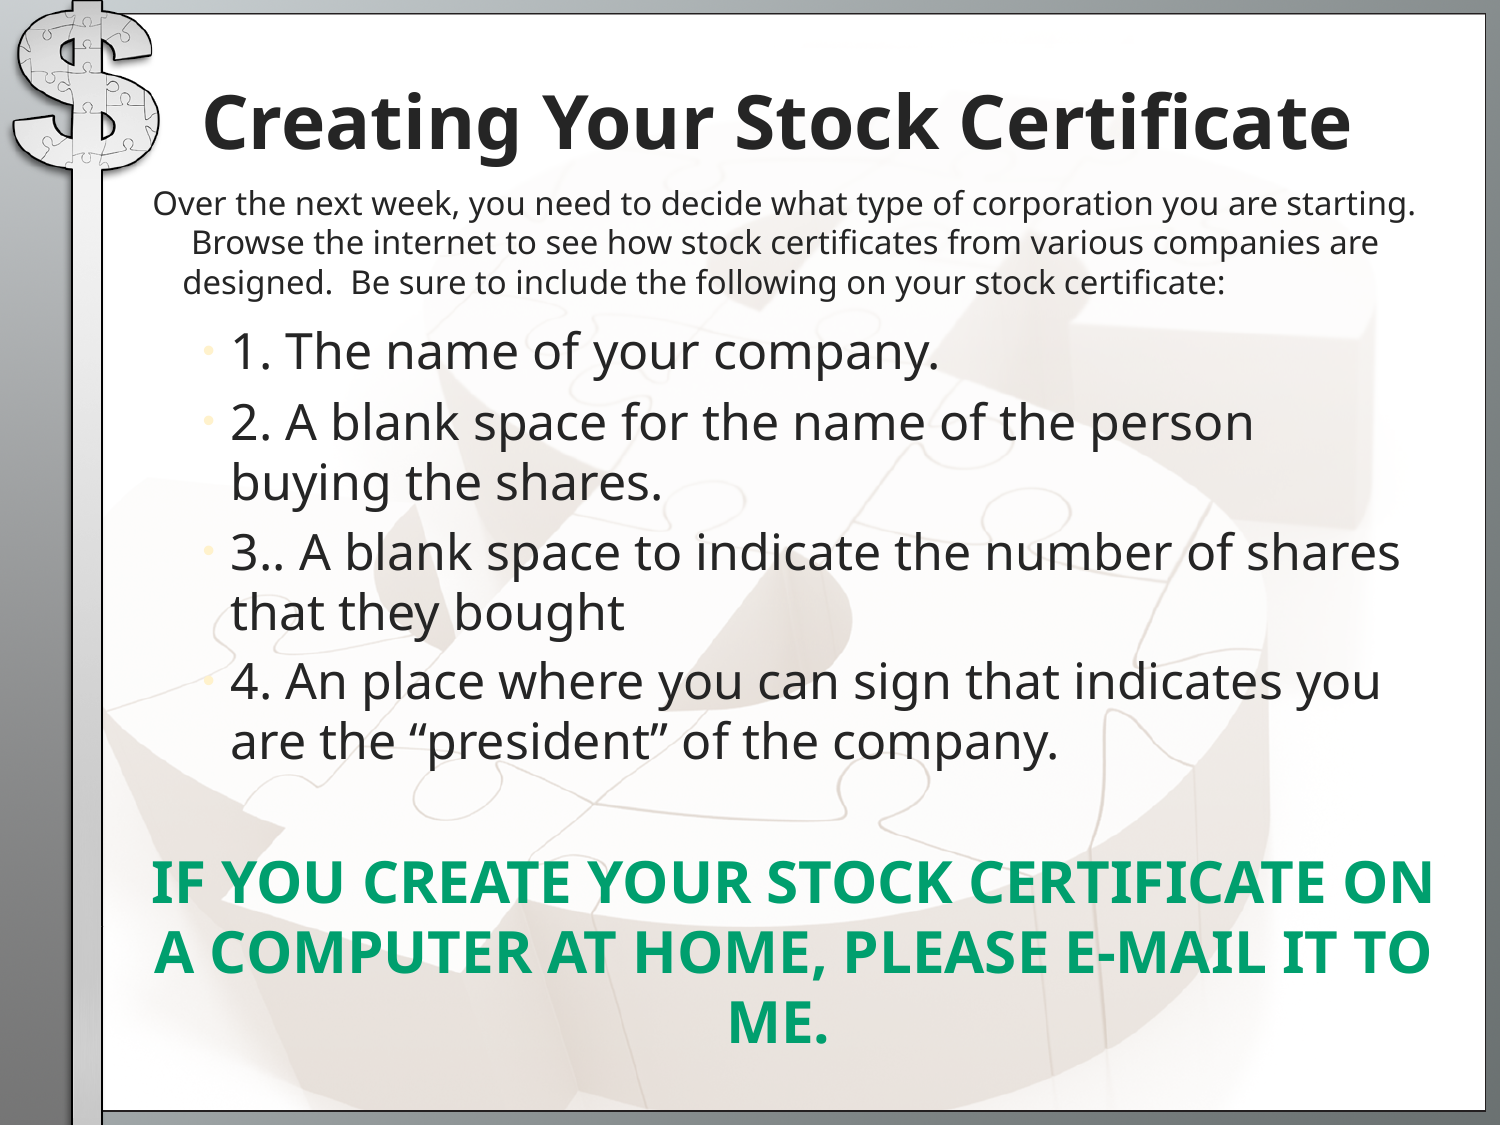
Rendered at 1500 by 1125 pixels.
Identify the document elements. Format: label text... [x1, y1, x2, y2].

title Creating Your Stock Certificate [186, 67, 1438, 173]
list Over the next week, you need to decide what type of corporation you are starting. Browse the internet to see how stock certificates from various companies are designed. Be sure to include the following on your stock certificate: [137, 174, 1441, 313]
picture [0, 0, 1500, 1125]
text_box If you create your stock certificate on a computer at home, please e-mail it to me. [112, 837, 1475, 1063]
list 1. The name of your company. 2. A blank space for the name of the person buying the shares. 3.. A blank space to indicate the number of shares that they bought 4. An place where you can sign that indicates you are the “president” of the company. [187, 313, 1425, 837]
